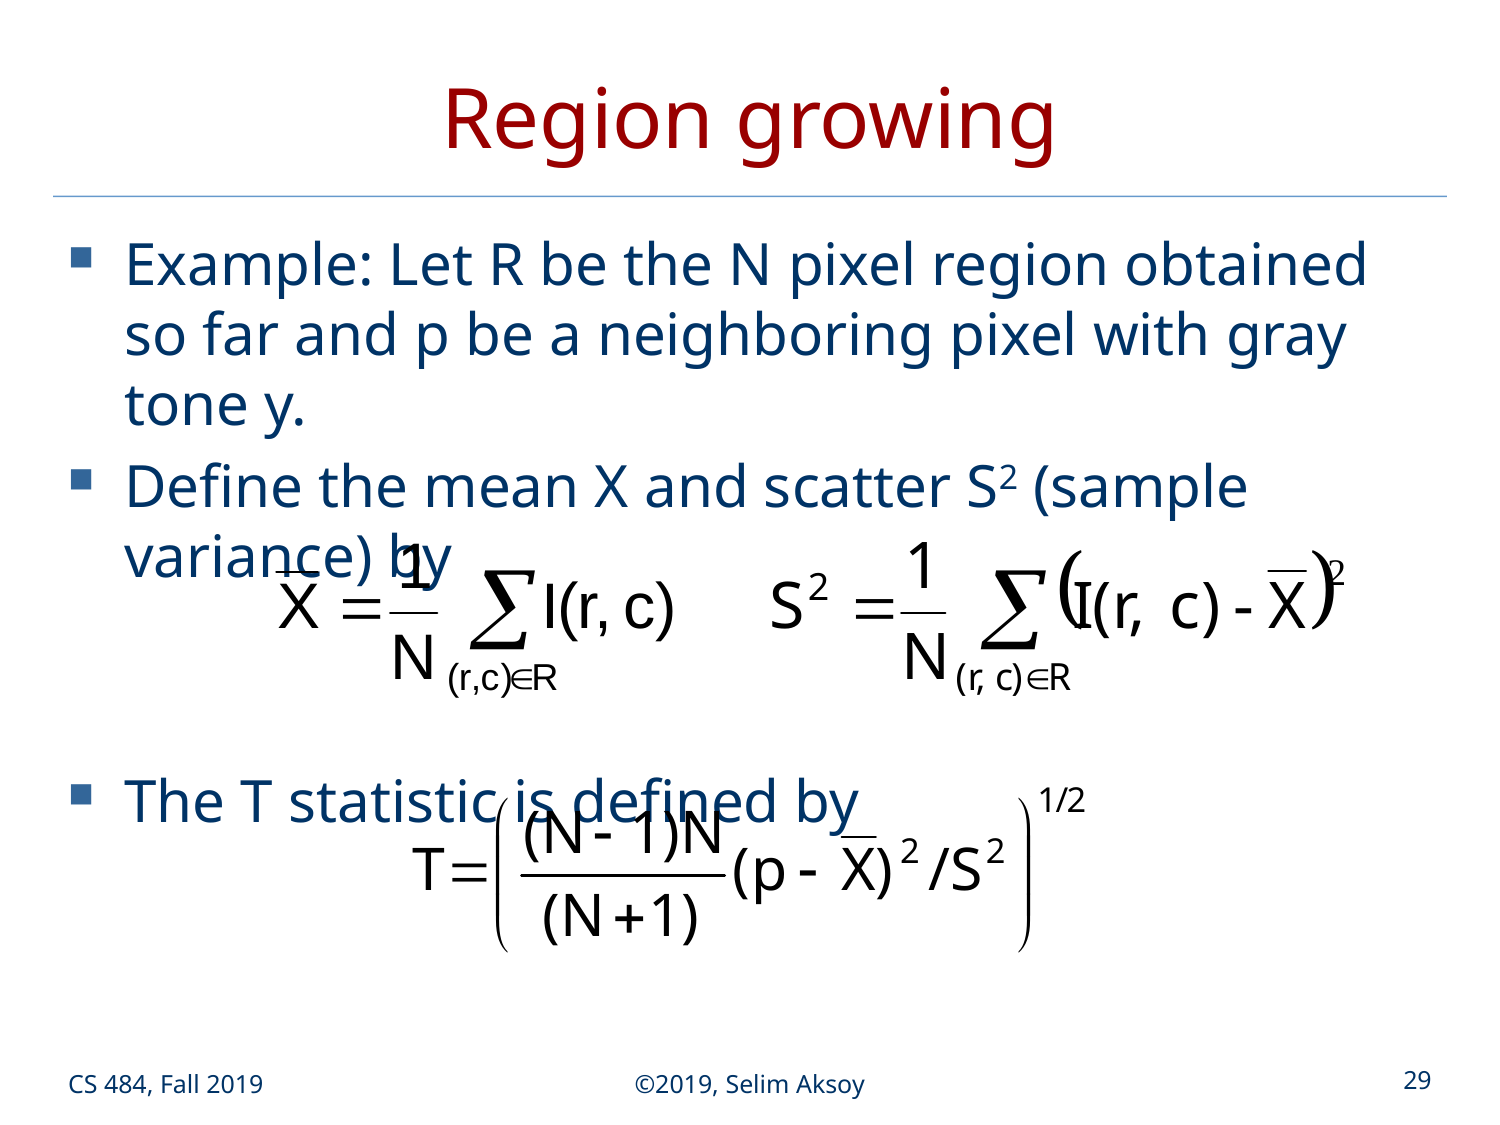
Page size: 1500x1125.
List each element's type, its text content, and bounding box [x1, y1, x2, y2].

slide_number 29 [1134, 1052, 1448, 1107]
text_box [265, 526, 685, 710]
title Region growing [53, 31, 1447, 173]
footer ©2019, Selim Aksoy [511, 1052, 988, 1107]
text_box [761, 526, 1358, 710]
slide_number CS 484, Fall 2019 [52, 1052, 366, 1107]
list Example: Let R be the N pixel region obtained so far and p be a neighboring pixel with gray tone y. Define the mean X and scatter S2 (sample variance) by The T statistic is defined by [53, 220, 1447, 1035]
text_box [400, 772, 1099, 965]
